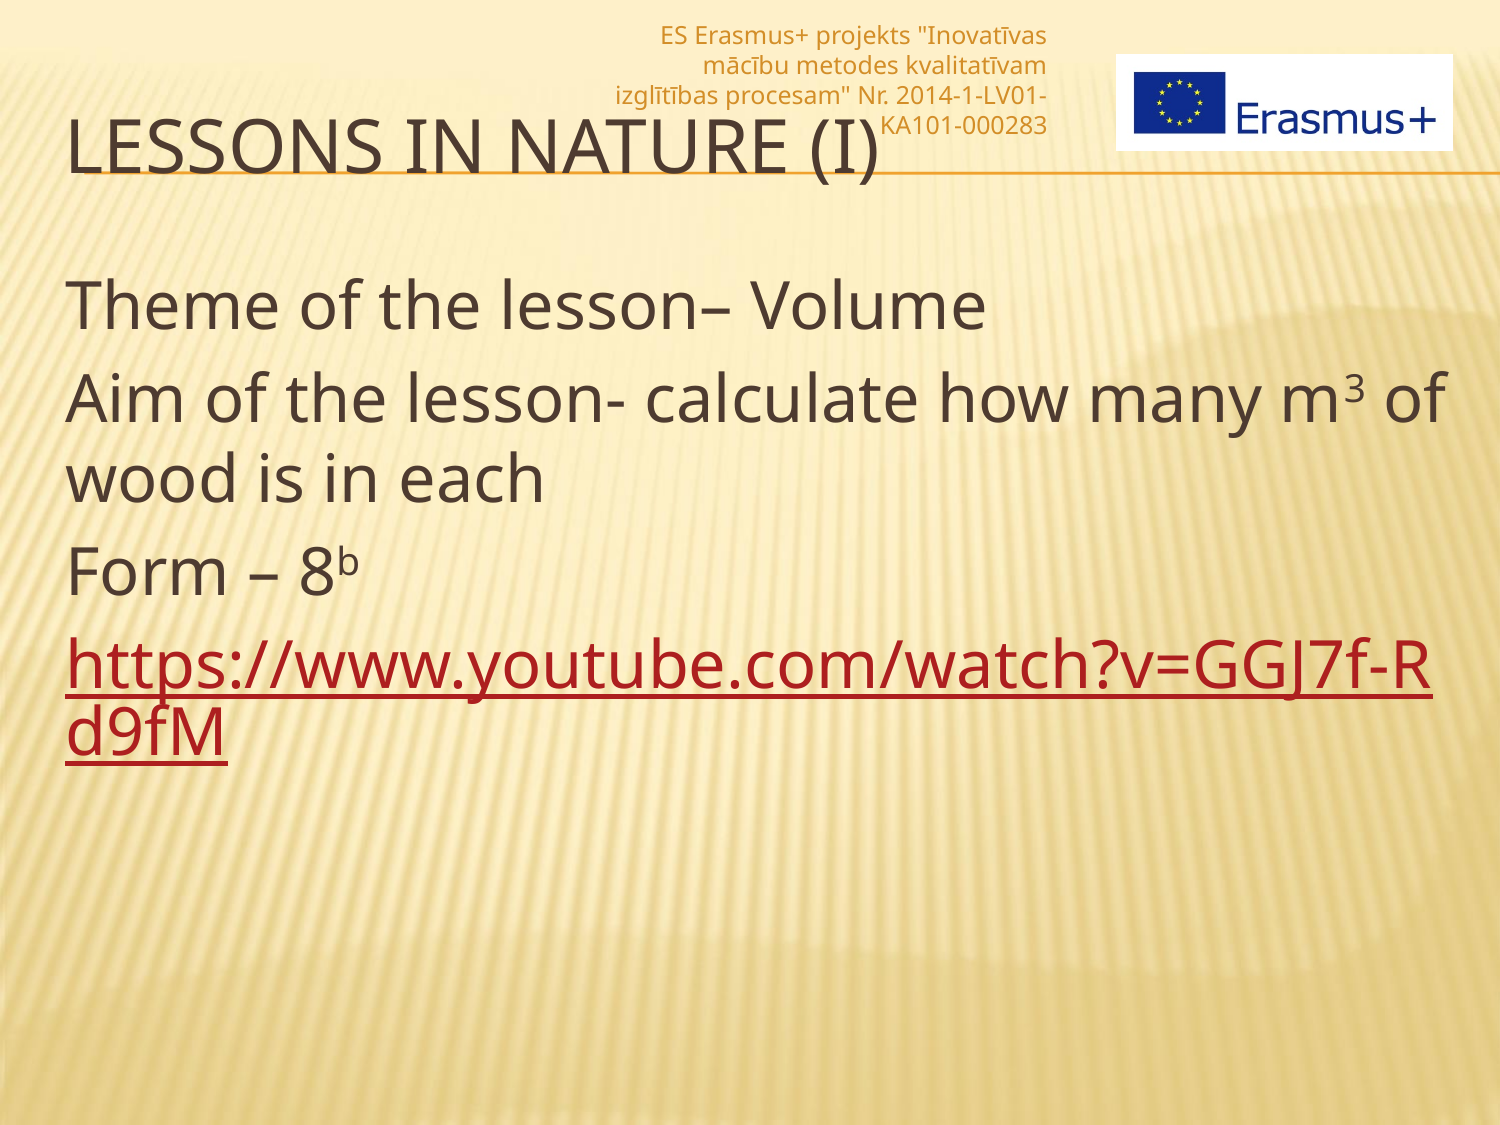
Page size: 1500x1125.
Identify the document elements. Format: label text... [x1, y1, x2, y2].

list Theme of the lesson– Volume Aim of the lesson- calculate how many m3 of wood is in each Form – 8b https://www.youtube.com/watch?v=GGJ7f-Rd9fM [49, 254, 1476, 998]
title Lessons in nature (I) [50, 75, 1475, 213]
picture [0, 0, 1500, 1125]
footer ES Erasmus+ projekts "Inovatīvas mācību metodes kvalitatīvam izglītības procesam" Nr. 2014-1-LV01-KA101-000283 [587, 12, 1063, 60]
